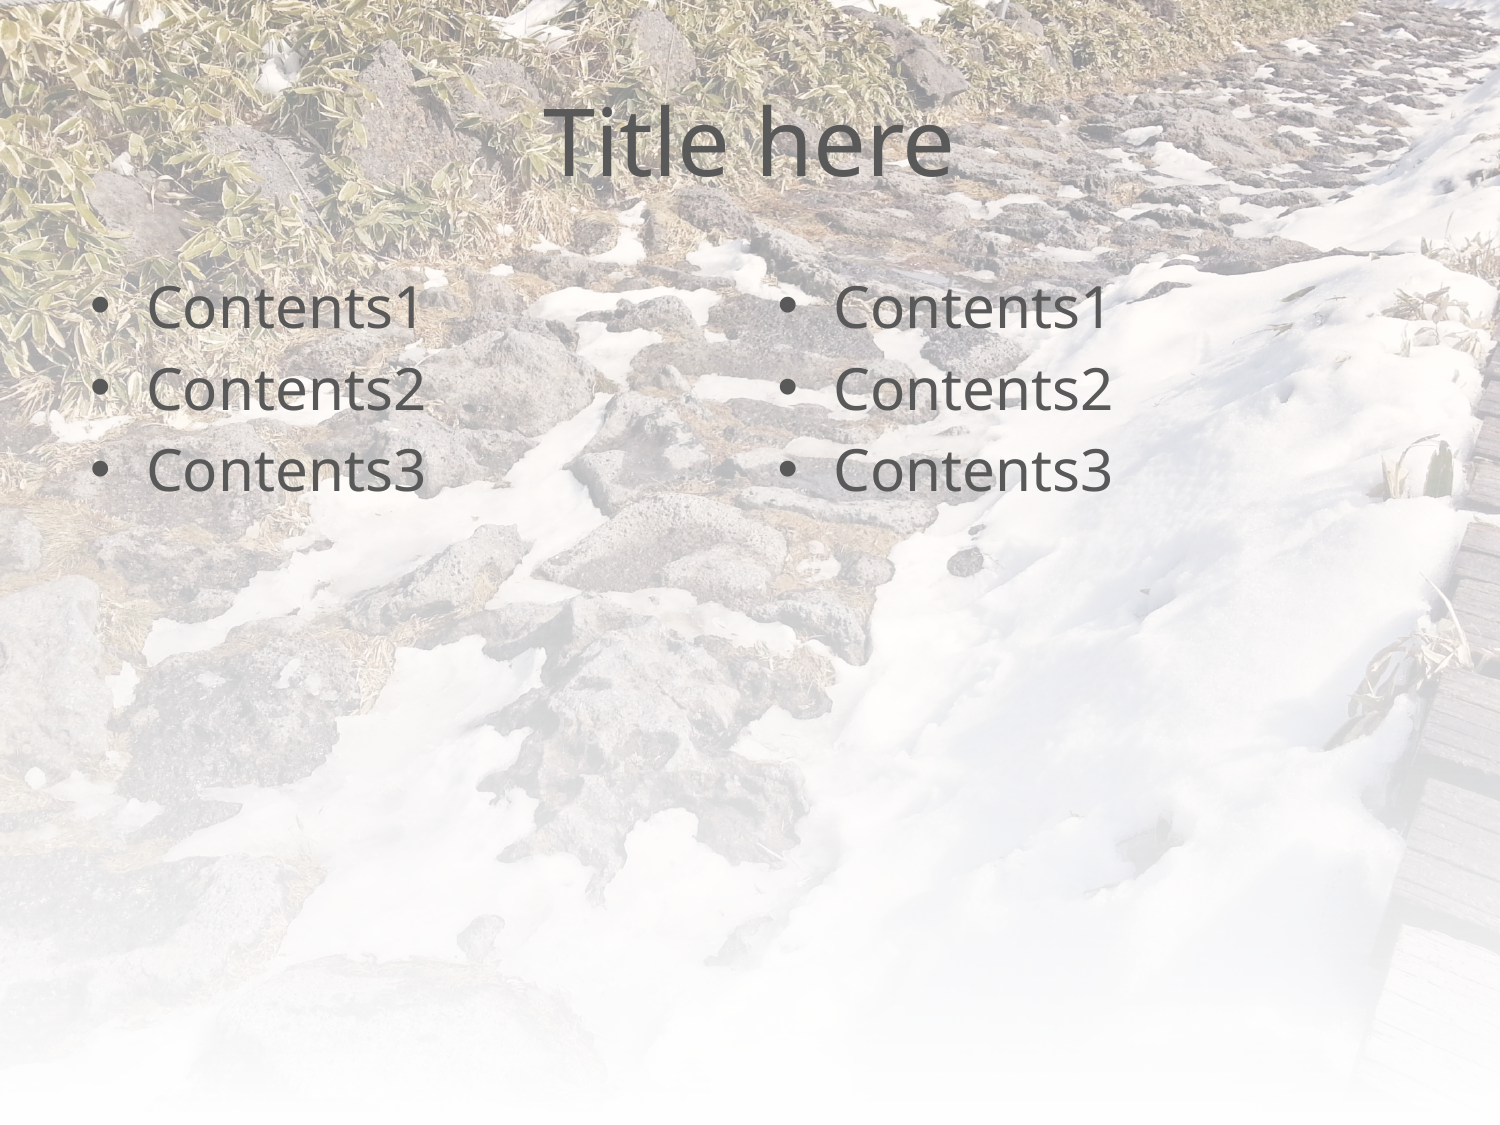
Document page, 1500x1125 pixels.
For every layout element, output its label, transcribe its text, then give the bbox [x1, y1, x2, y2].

list Contents1 Contents2 Contents3 [762, 262, 1425, 1005]
title Title here [75, 45, 1425, 233]
list Contents1 Contents2 Contents3 [75, 262, 738, 1005]
text_box [0, 0, 1500, 1125]
